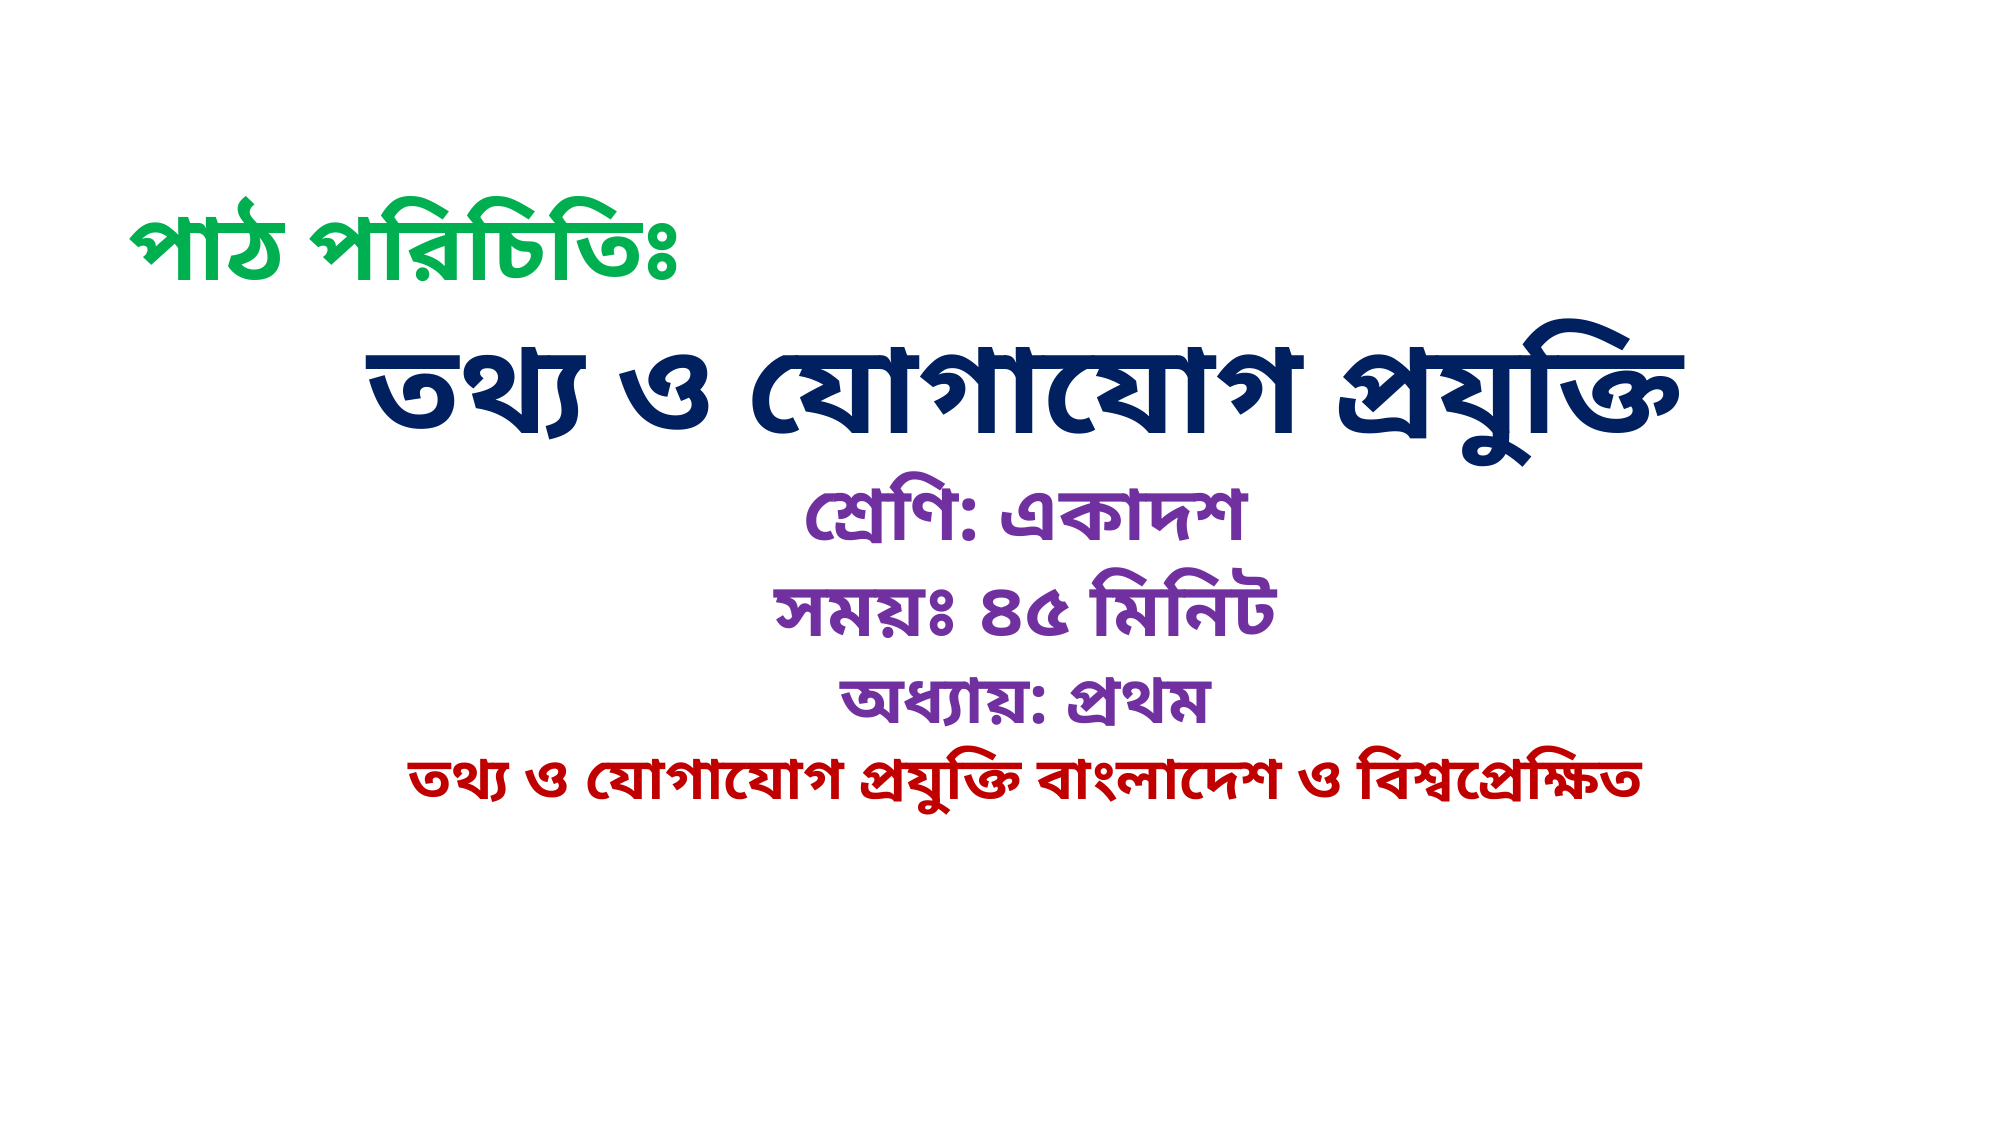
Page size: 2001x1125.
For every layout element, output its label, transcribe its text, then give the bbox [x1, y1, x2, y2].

text_box পাঠ পরিচিতিঃ তথ্য ও যোগাযোগ প্রযুক্তি শ্রেণি: একাদশ সময়ঃ ৪৫ মিনিট অধ্যায়: প্রথম তথ্য ও যোগাযোগ প্রযুক্তি বাংলাদেশ ও বিশ্বপ্রেক্ষিত [114, 194, 1938, 852]
